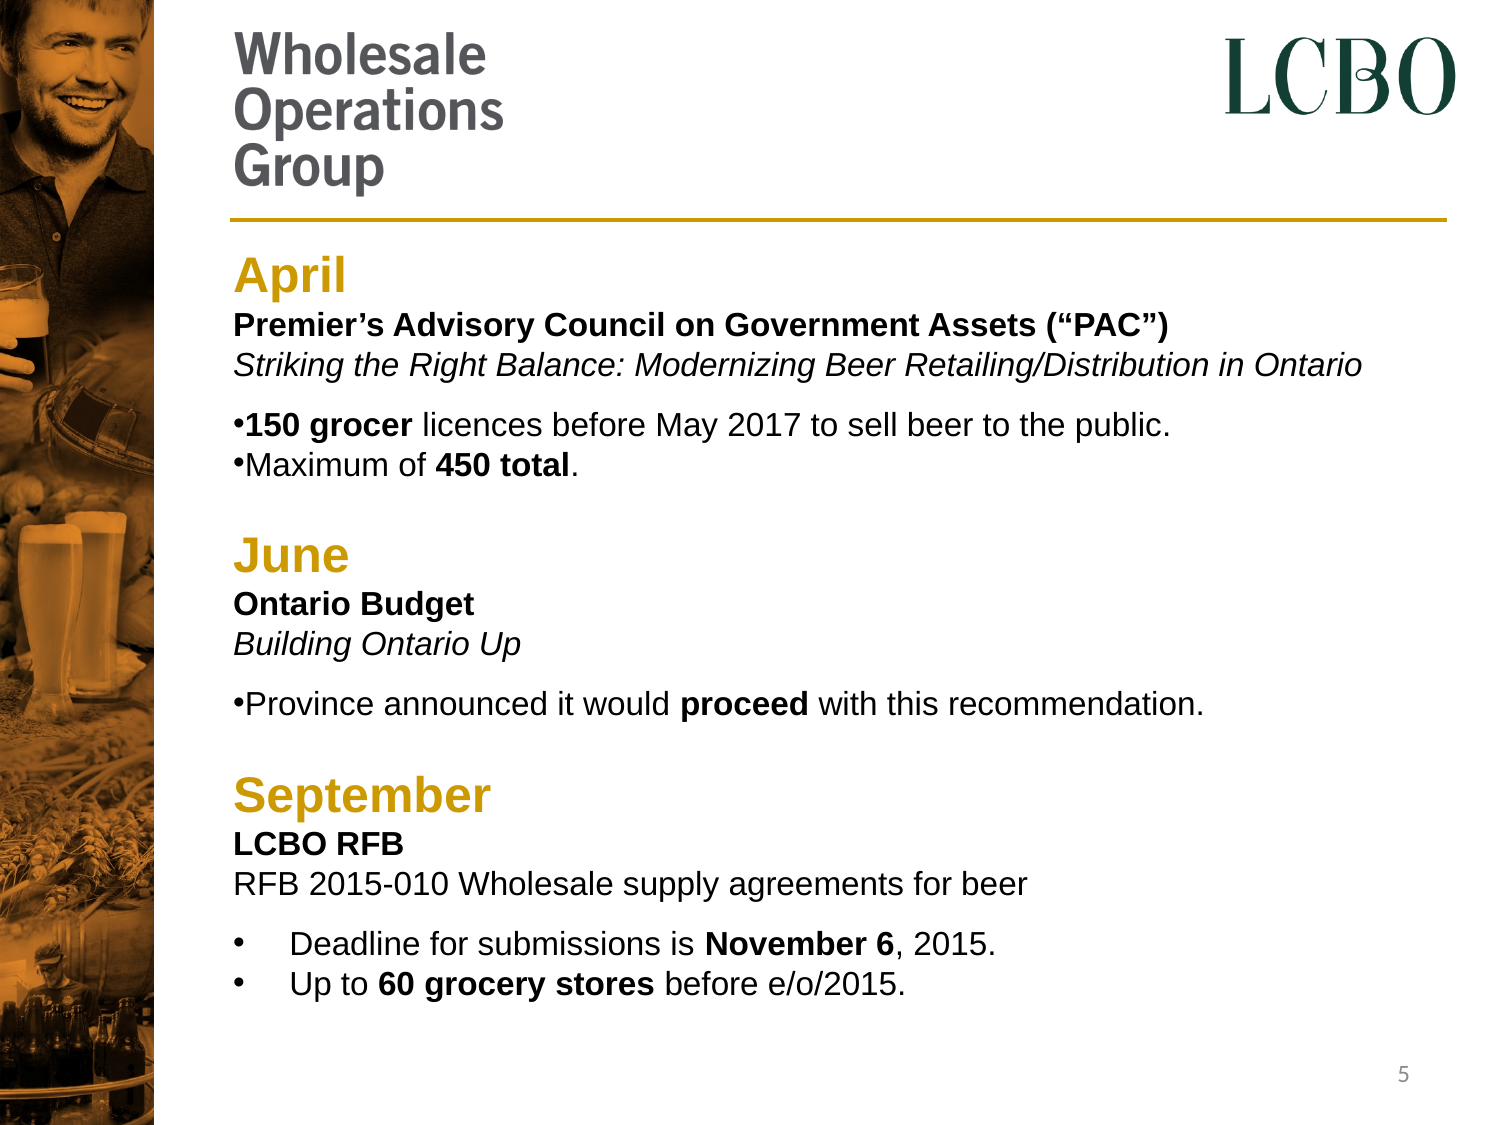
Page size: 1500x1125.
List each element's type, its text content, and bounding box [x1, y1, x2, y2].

picture [218, 18, 523, 197]
picture [1221, 34, 1459, 119]
slide_number 5 [1074, 1042, 1425, 1103]
text_box April Premier’s Advisory Council on Government Assets (“PAC”) Striking the Right Balance: Modernizing Beer Retailing/Distribution in Ontario 150 grocer licences before May 2017 to sell beer to the public. Maximum of 450 total. June Ontario Budget Building Ontario Up Province announced it would proceed with this recommendation. September LCBO RFB RFB 2015-010 Wholesale supply agreements for beer Deadline for submissions is November 6, 2015. Up to 60 grocery stores before e/o/2015. [218, 235, 1447, 1010]
picture [0, 0, 154, 1125]
